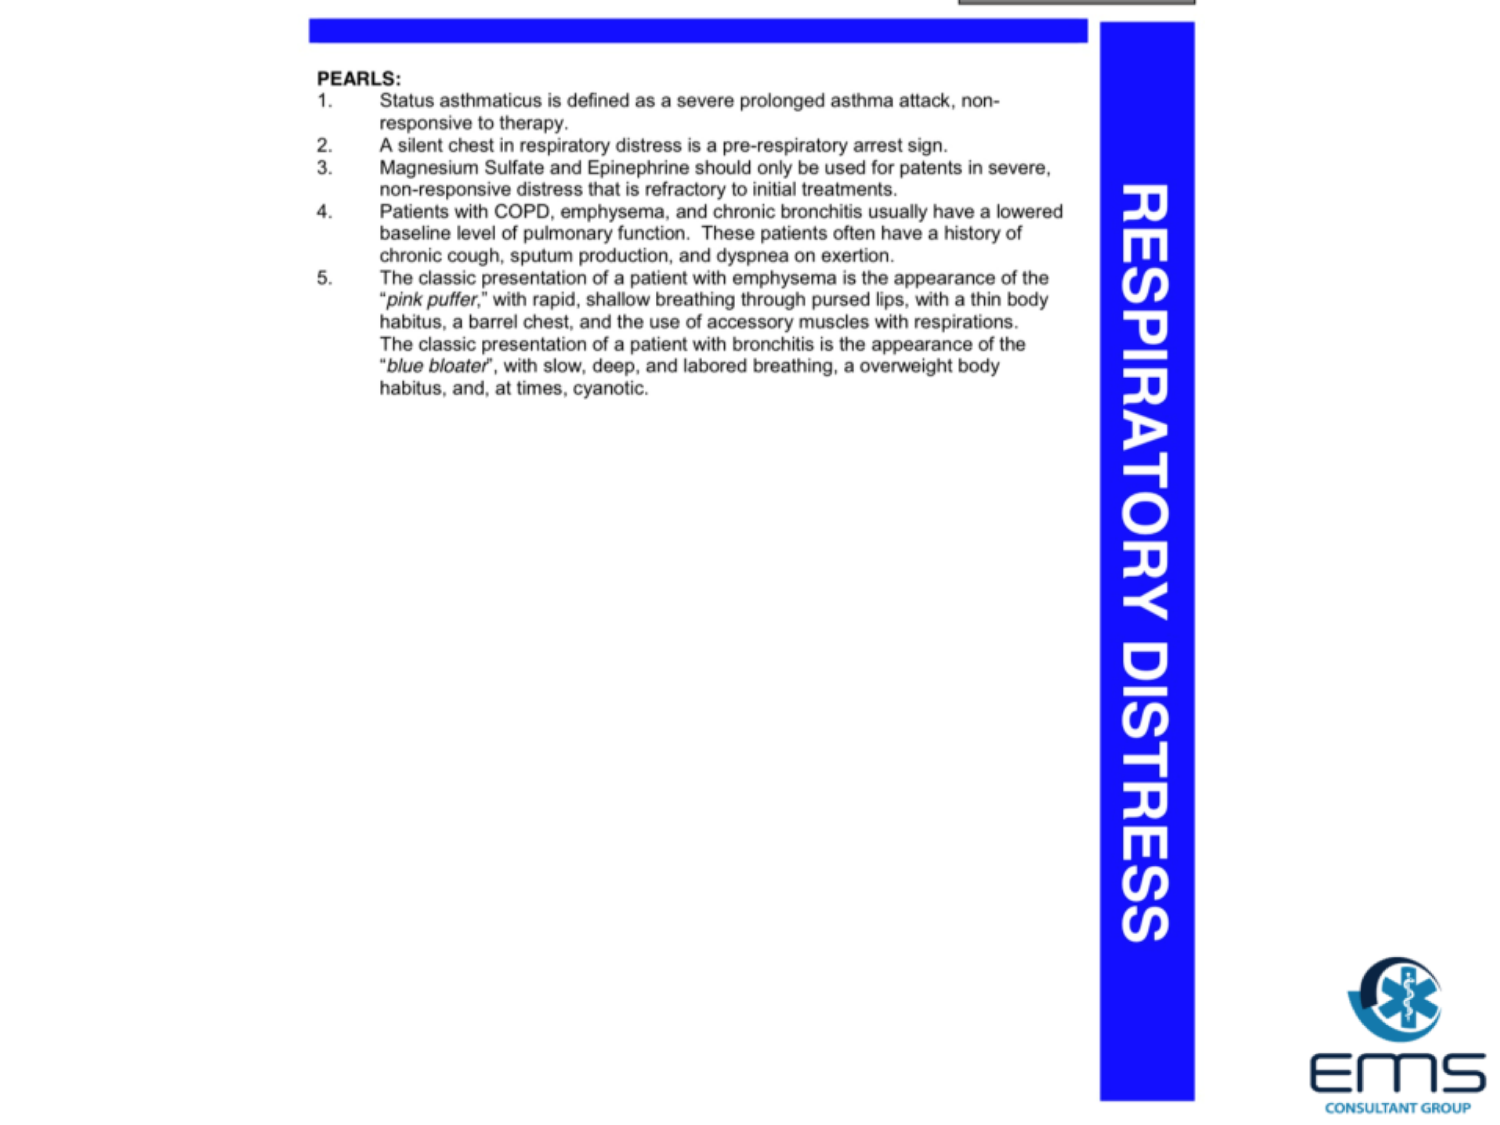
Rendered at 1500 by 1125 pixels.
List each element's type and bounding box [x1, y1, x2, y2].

picture [1296, 951, 1500, 1125]
picture [293, 0, 1205, 1125]
